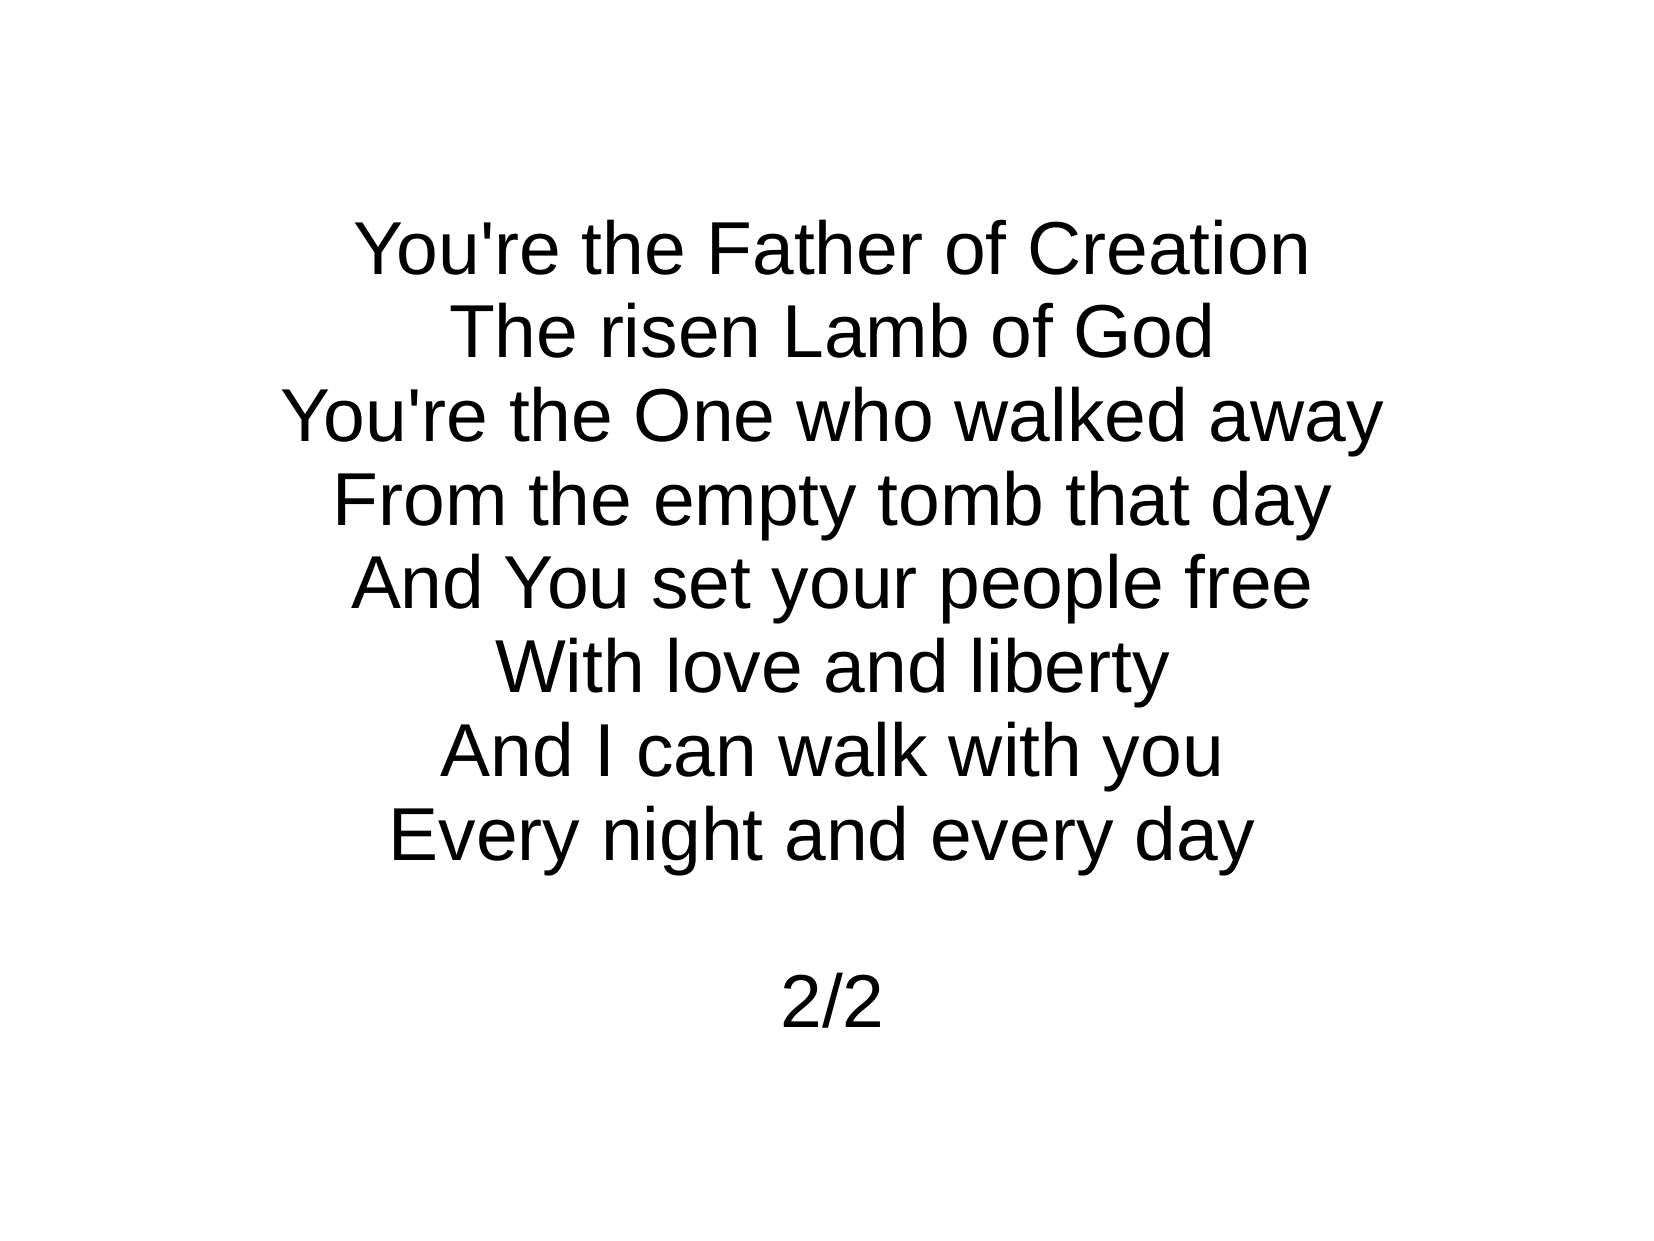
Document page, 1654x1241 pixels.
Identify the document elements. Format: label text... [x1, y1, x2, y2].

text_box You're the Father of Creation The risen Lamb of God You're the One who walked away From the empty tomb that day And You set your people free With love and liberty And I can walk with you Every night and every day 2/2 [94, 194, 1571, 1078]
